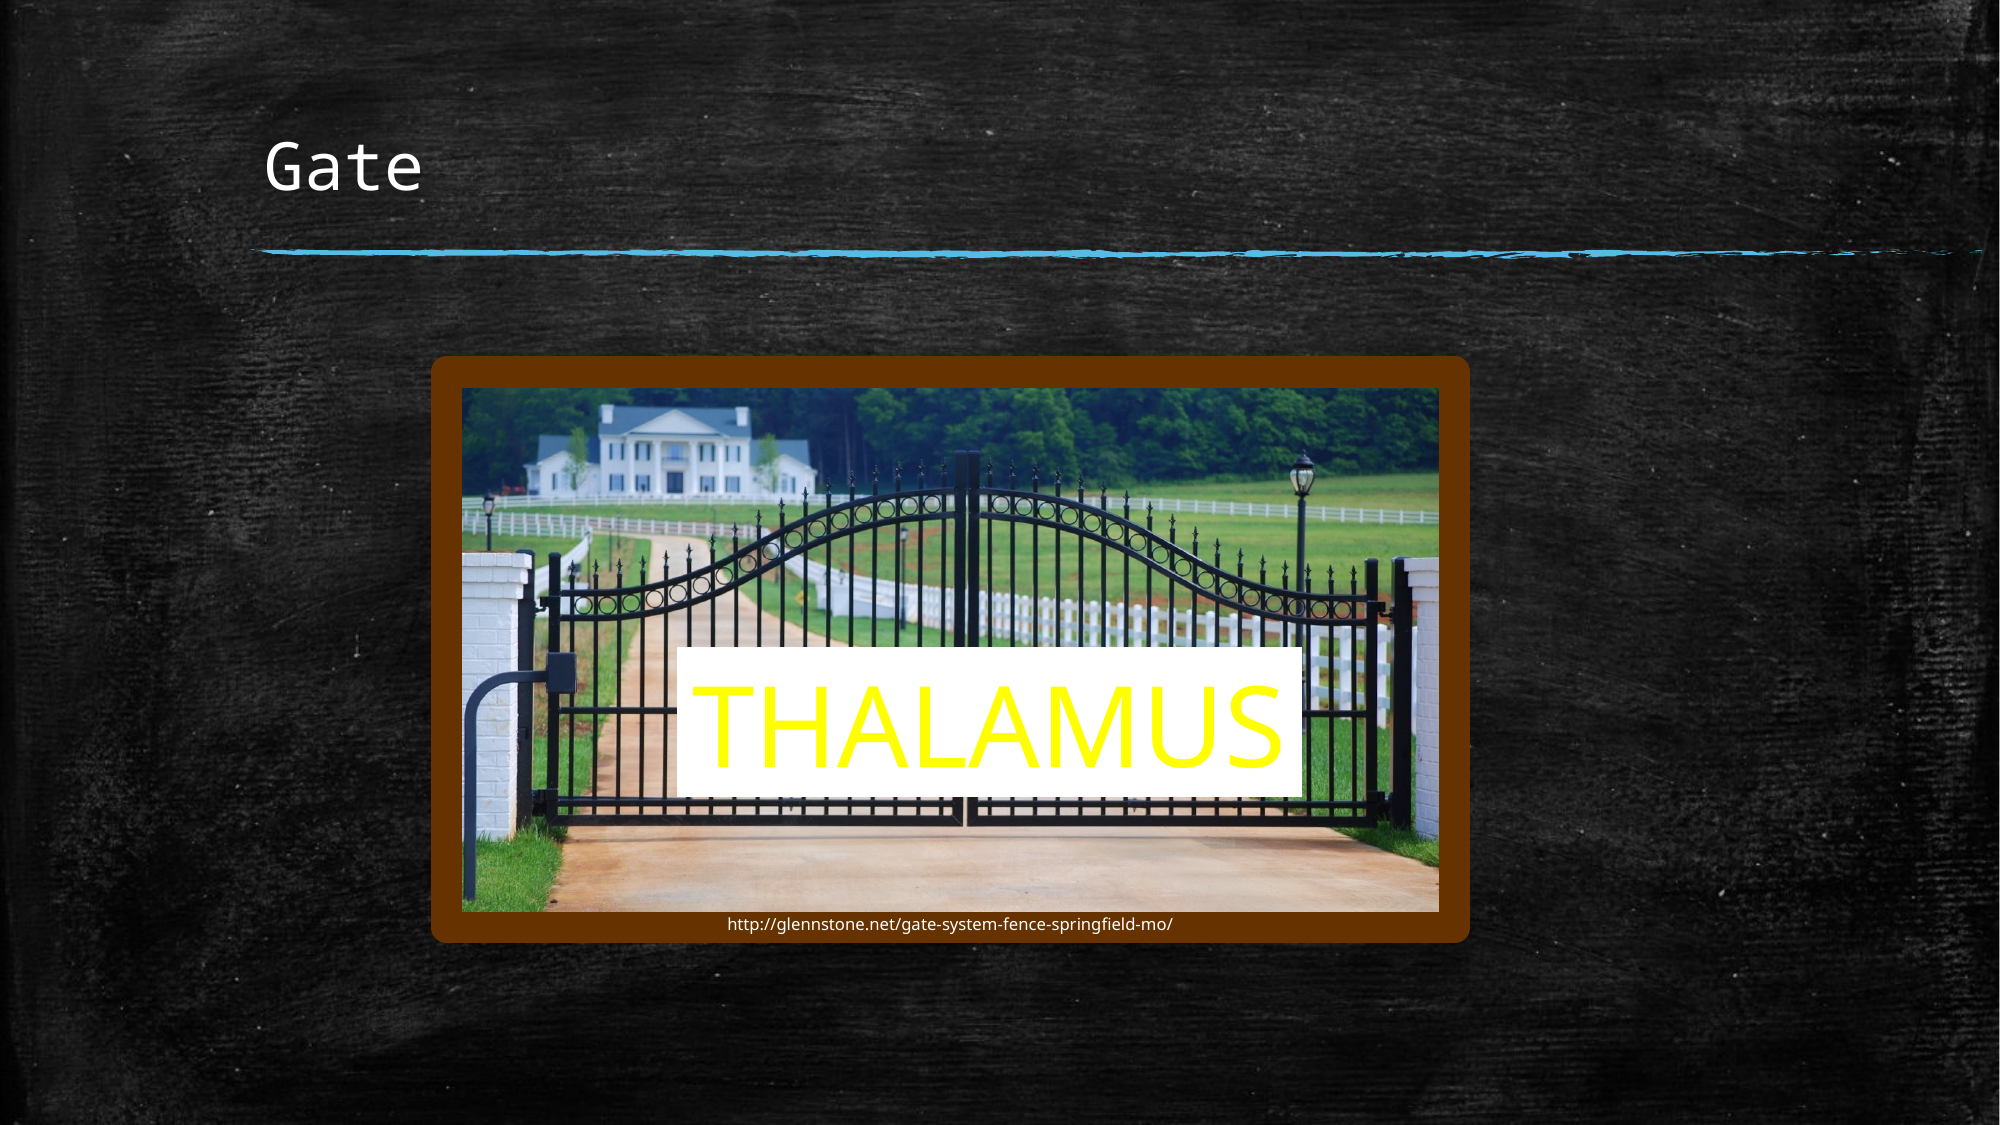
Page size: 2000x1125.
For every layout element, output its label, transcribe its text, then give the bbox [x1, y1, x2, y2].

title Gate [249, 45, 1750, 213]
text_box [462, 387, 1440, 943]
